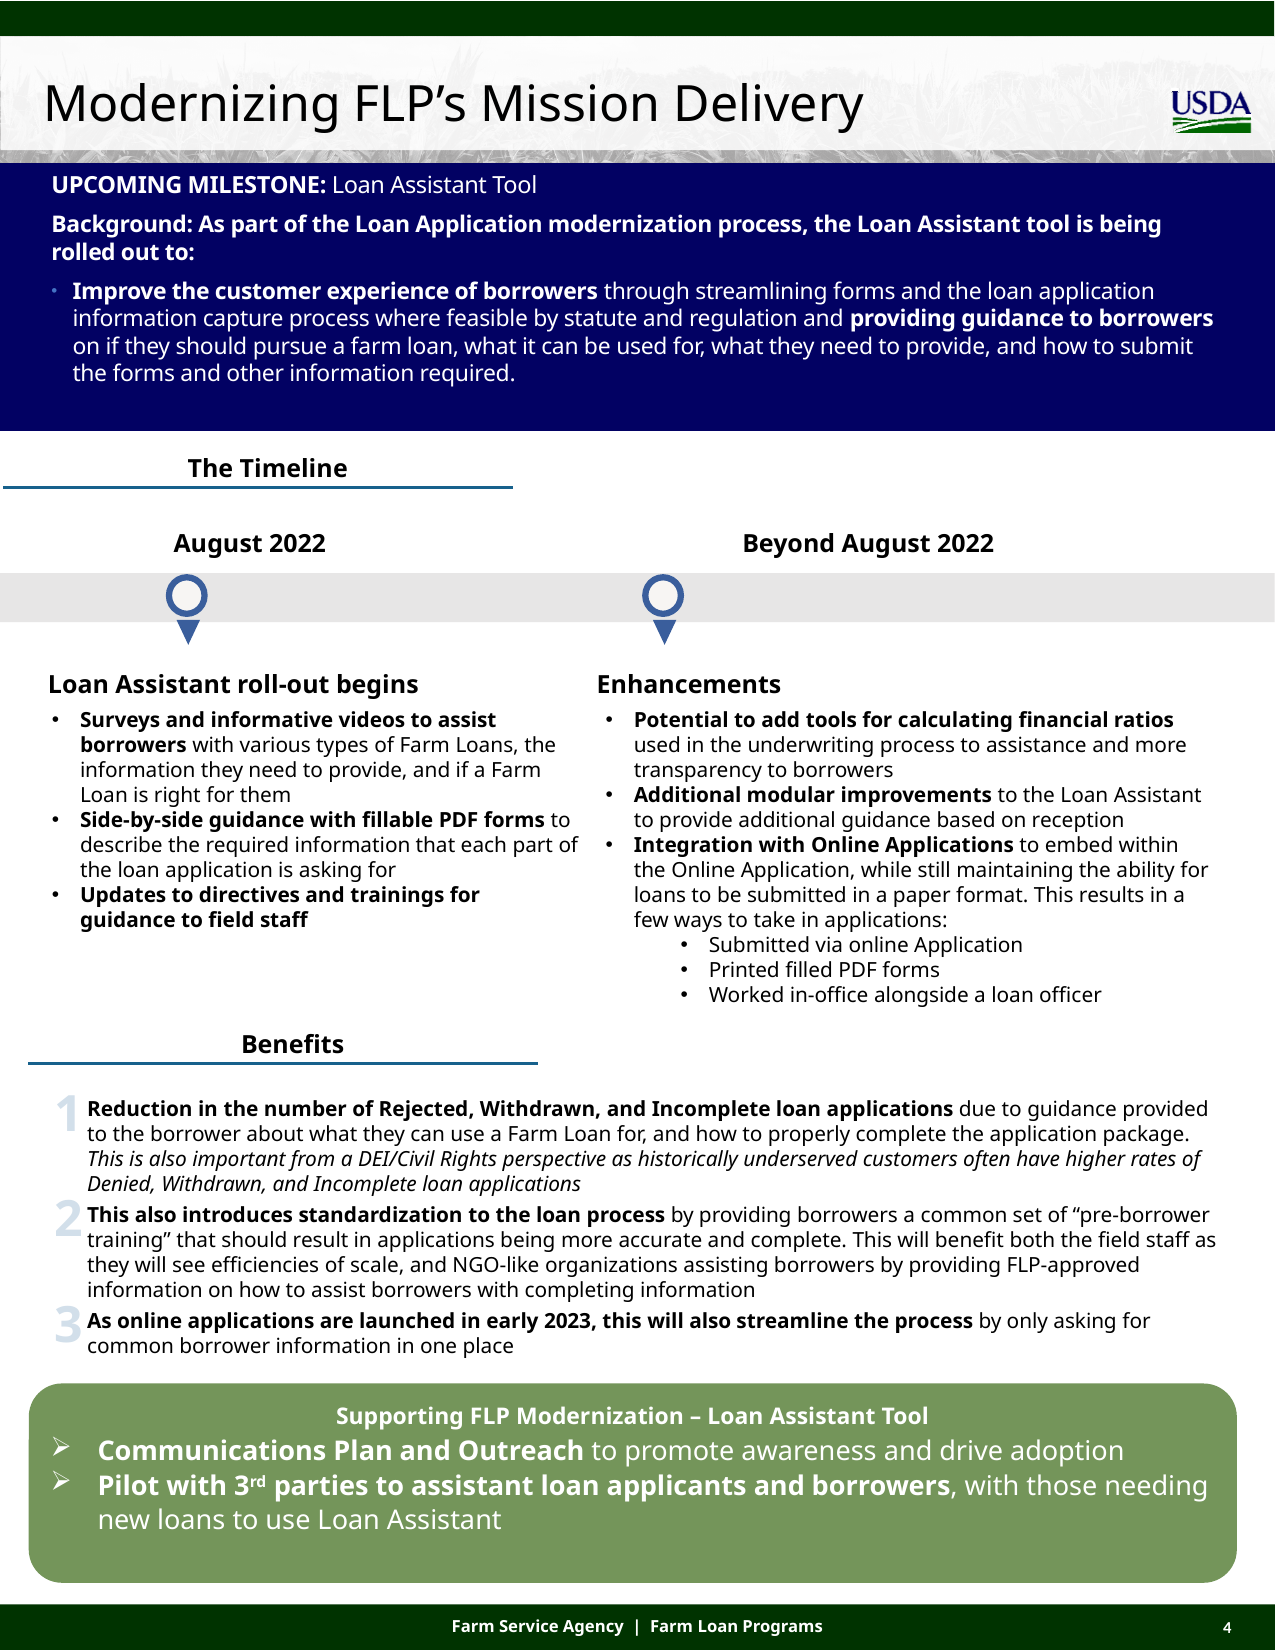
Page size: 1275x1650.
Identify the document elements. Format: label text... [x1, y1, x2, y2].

text_box [28, 1383, 1237, 1583]
text_box Supporting FLP Modernization – Loan Assistant Tool [276, 1397, 990, 1432]
text_box UPCOMING MILESTONE: Loan Assistant Tool [36, 163, 1166, 247]
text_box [0, 452, 551, 488]
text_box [9, 1028, 576, 1064]
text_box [581, 527, 1227, 1018]
text_box [1227, 572, 1275, 623]
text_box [34, 1079, 1237, 1369]
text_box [33, 527, 581, 943]
text_box [0, 163, 1275, 430]
text_box Farm Service Agency | Farm Loan Programs [0, 1604, 1275, 1650]
text_box Communications Plan and Outreach to promote awareness and drive adoption Pilot with 3rd parties to assistant loan applicants and borrowers, with those needing new loans to use Loan Assistant [36, 1437, 1228, 1529]
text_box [0, 0, 1275, 163]
text_box Background: As part of the Loan Application modernization process, the Loan Assistant tool is being rolled out to: Improve the customer experience of borrowers through streamlining forms and the loan application information capture process where feasible by statute and regulation and providing guidance to borrowers on if they should pursue a farm loan, what it can be used for, what they need to provide, and how to submit the forms and other information required. [36, 202, 1245, 294]
text_box [0, 572, 33, 623]
text_box 4 [1208, 1609, 1247, 1644]
